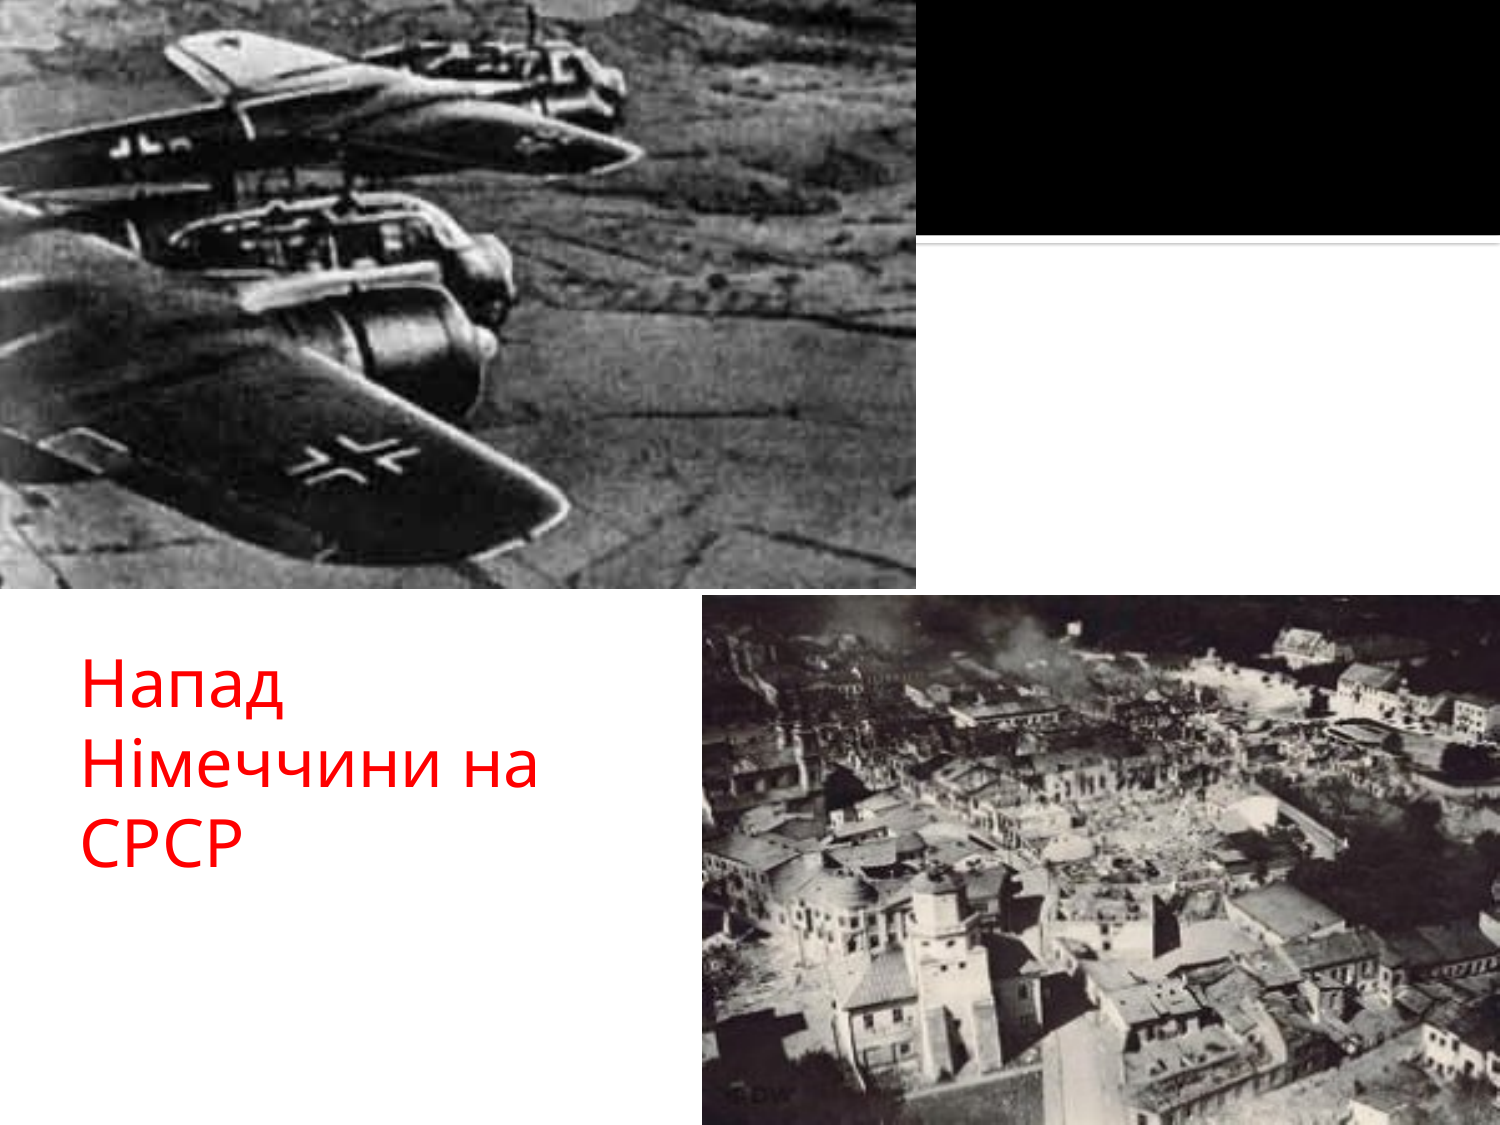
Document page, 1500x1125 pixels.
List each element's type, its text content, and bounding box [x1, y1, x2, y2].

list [0, 0, 916, 589]
picture [702, 595, 1500, 1125]
text_box Напад Німеччини на СРСР [64, 633, 668, 888]
